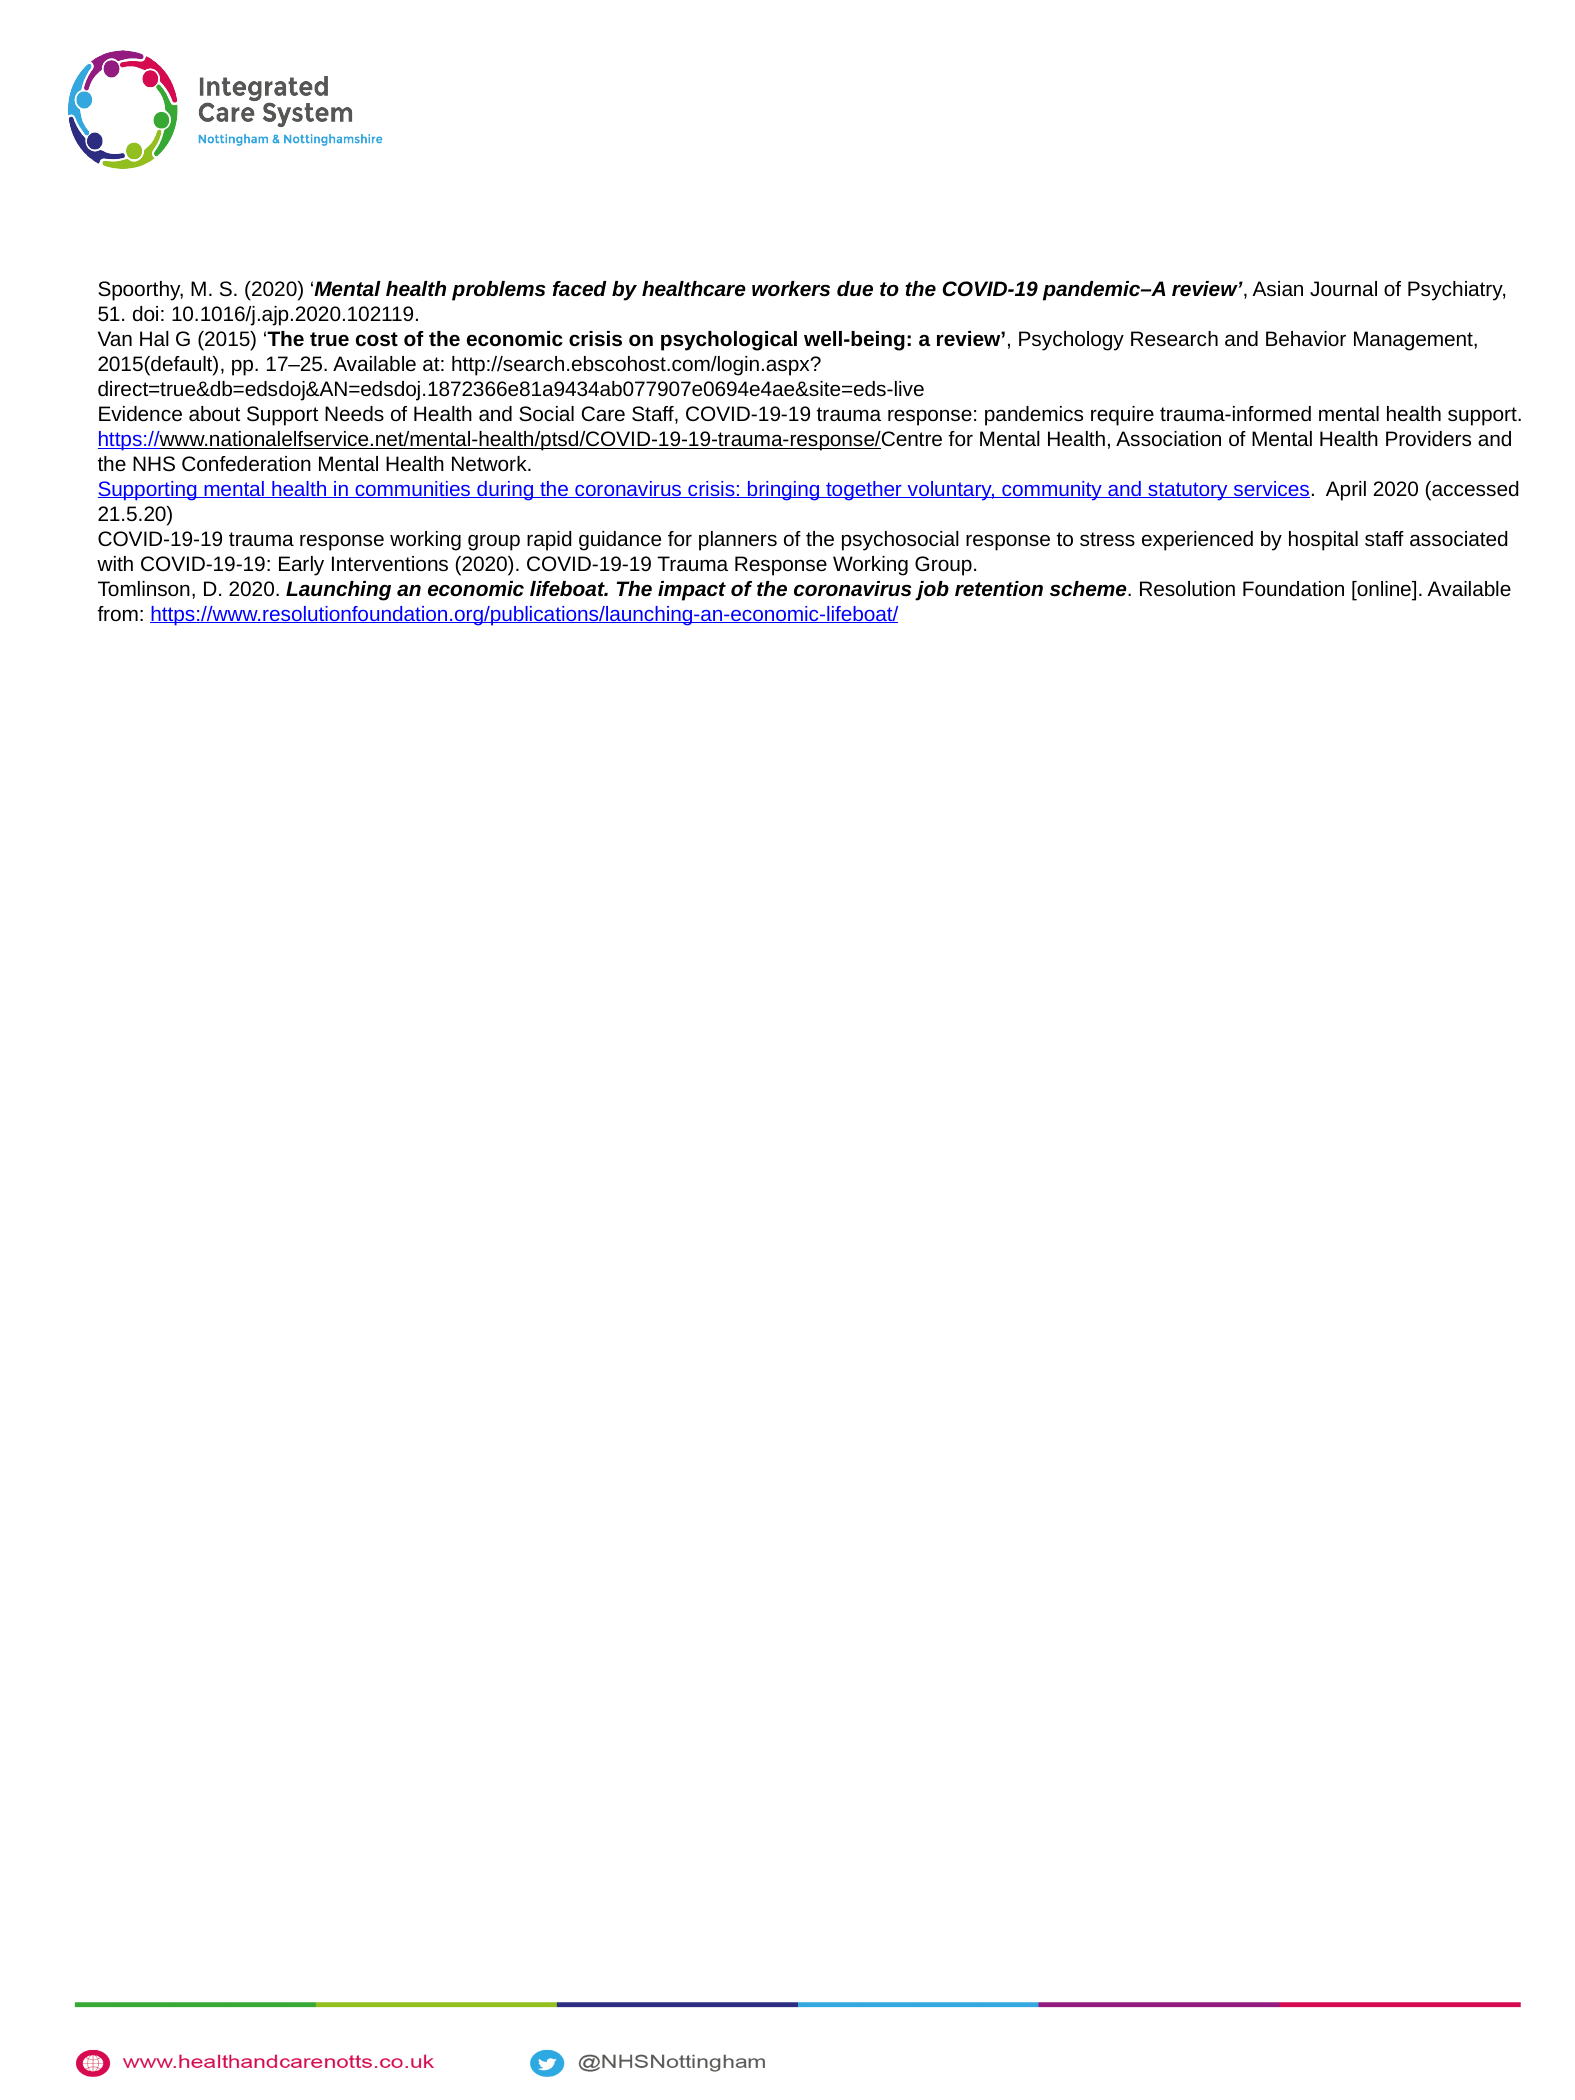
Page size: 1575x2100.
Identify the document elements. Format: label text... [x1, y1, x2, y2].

picture [0, 1942, 1575, 2100]
picture [34, 24, 524, 240]
text_box Spoorthy, M. S. (2020) ‘Mental health problems faced by healthcare workers due to the COVID-19 pandemic–A review’, Asian Journal of Psychiatry, 51. doi: 10.1016/j.ajp.2020.102119. Van Hal G (2015) ‘The true cost of the economic crisis on psychological well-being: a review’, Psychology Research and Behavior Management, 2015(default), pp. 17–25. Available at: http://search.ebscohost.com/login.aspx?direct=true&db=edsdoj&AN=edsdoj.1872366e81a9434ab077907e0694e4ae&site=eds-live Evidence about Support Needs of Health and Social Care Staff, COVID-19-19 trauma response: pandemics require trauma-informed mental health support. https://www.nationalelfservice.net/mental-health/ptsd/COVID-19-19-trauma-response/Centre for Mental Health, Association of Mental Health Providers and the NHS Confederation Mental Health Network. Supporting mental health in communities during the coronavirus crisis: bringing together voluntary, community and statutory services. April 2020 (accessed 21.5.20) COVID-19-19 trauma response working group rapid guidance for planners of the psychosocial response to stress experienced by hospital staff associated with COVID-19-19: Early Interventions (2020). COVID-19-19 Trauma Response Working Group. Tomlinson, D. 2020. Launching an economic lifeboat. The impact of the coronavirus job retention scheme. Resolution Foundation [online]. Available from: https://www.resolutionfoundation.org/publications/launching-an-economic-lifeboat/ [76, 264, 1549, 902]
